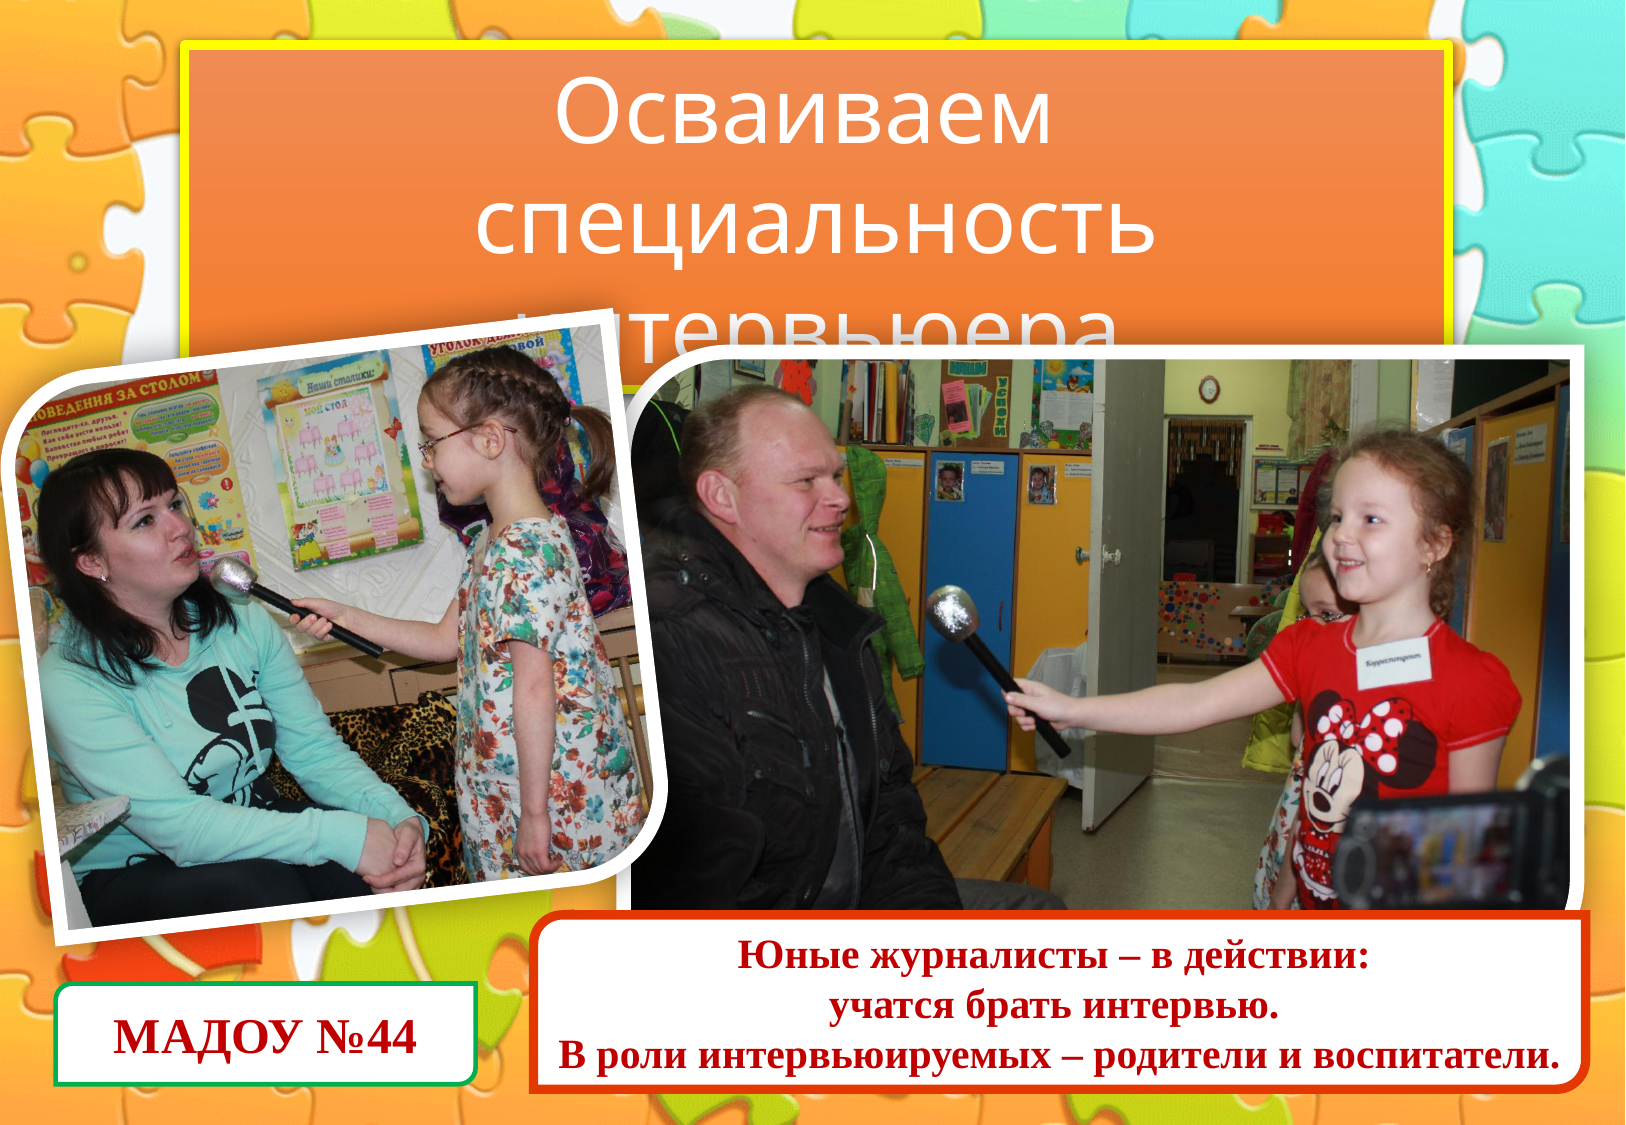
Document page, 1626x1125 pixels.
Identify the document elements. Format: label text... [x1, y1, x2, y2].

picture [0, 0, 1625, 1125]
text_box Осваиваем специальность интервьюера [184, 44, 1449, 340]
text_box Юные журналисты – в действии: учатся брать интервью. В роли интервьюируемых – родители и воспитатели. [532, 914, 1587, 1090]
text_box МАДОУ №44 [54, 982, 477, 1086]
